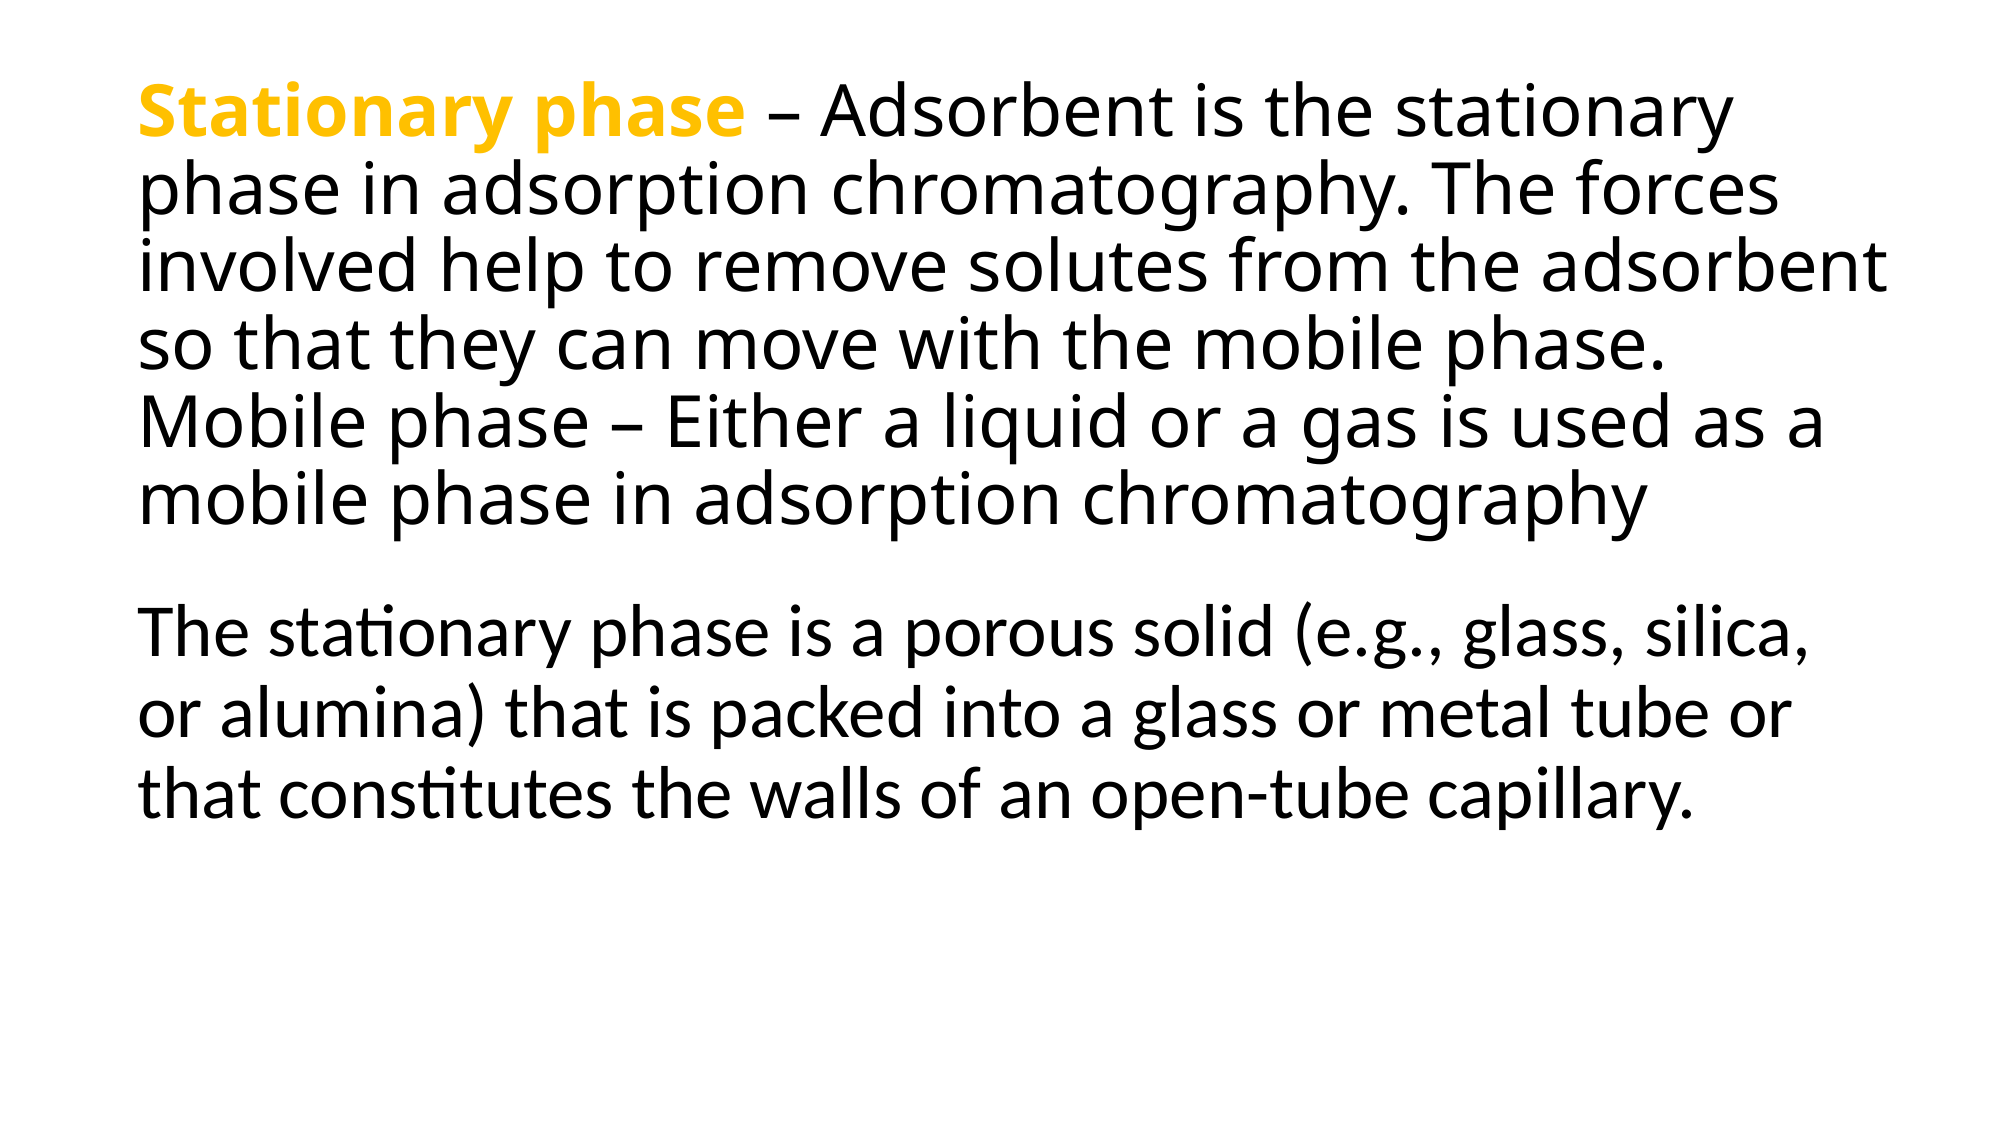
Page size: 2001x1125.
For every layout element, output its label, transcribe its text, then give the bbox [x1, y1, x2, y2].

title Stationary phase – Adsorbent is the stationary phase in adsorption chromatography. The forces involved help to remove solutes from the adsorbent so that they can move with the mobile phase. Mobile phase – Either a liquid or a gas is used as a mobile phase in adsorption chromatography [122, 52, 1915, 563]
list The stationary phase is a porous solid (e.g., glass, silica, or alumina) that is packed into a glass or metal tube or that constitutes the walls of an open-tube capillary. [122, 584, 1848, 1095]
